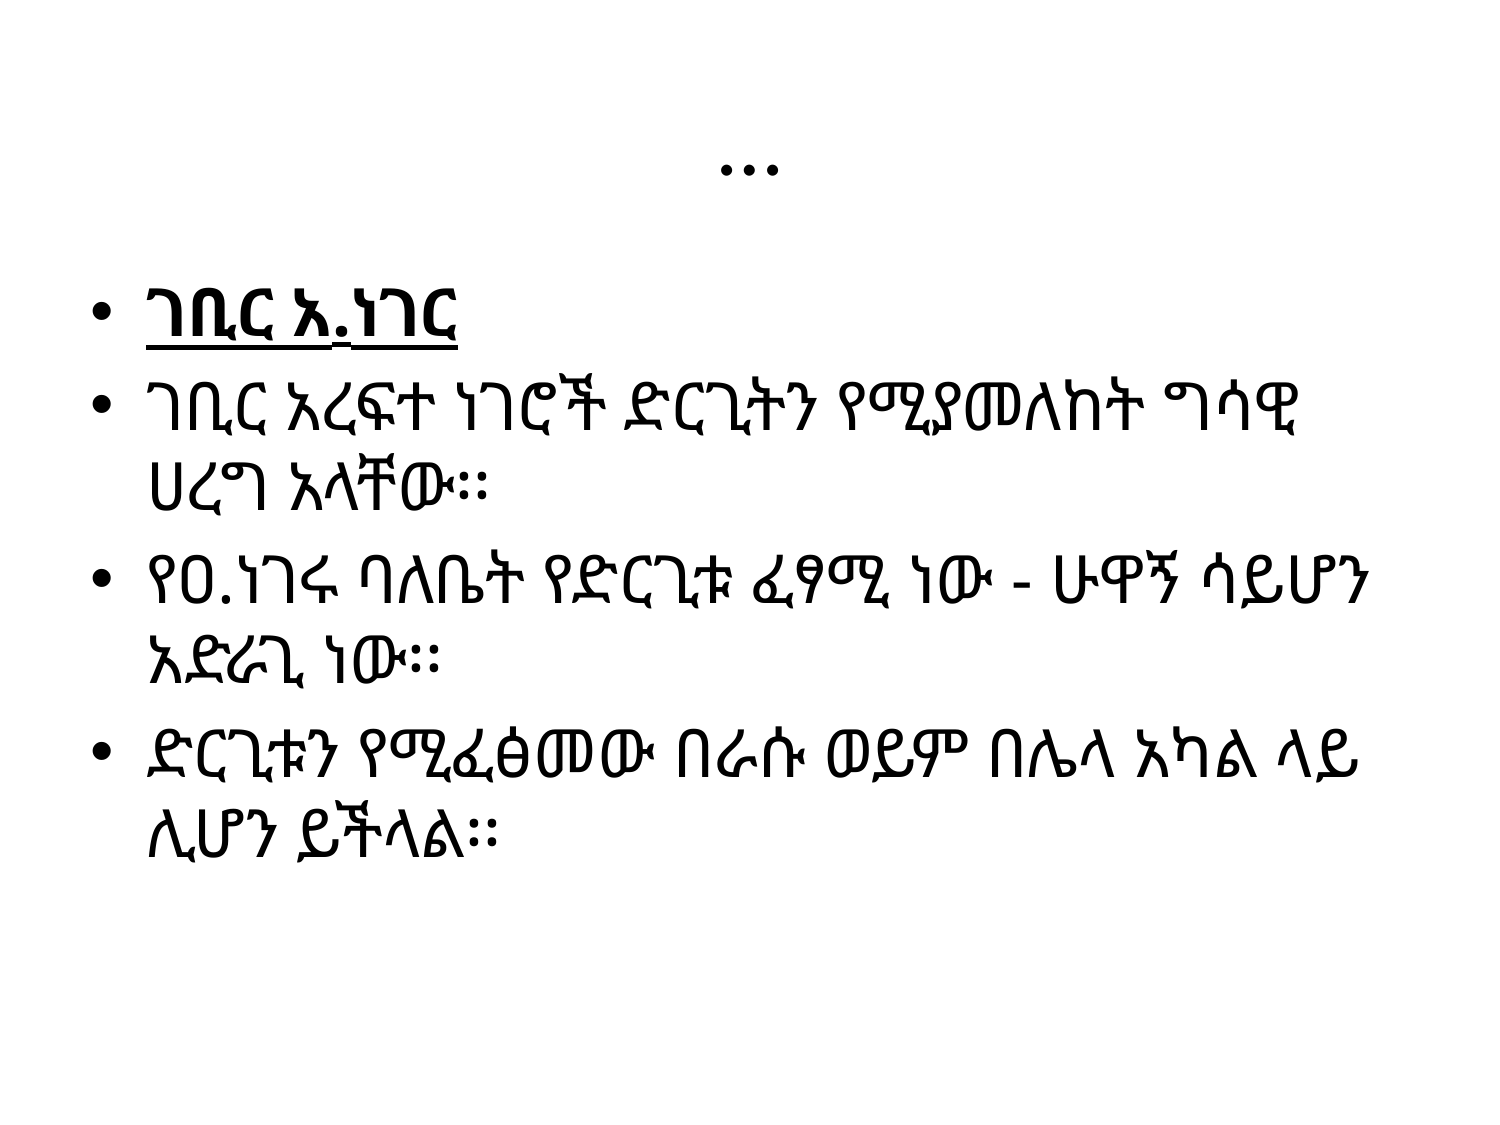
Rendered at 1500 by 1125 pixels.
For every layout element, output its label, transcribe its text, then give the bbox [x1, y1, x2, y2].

list ገቢር አ.ነገር ገቢር አረፍተ ነገሮች ድርጊትን የሚያመለከት ግሳዊ ሀረግ አላቸው፡፡ የዐ.ነገሩ ባለቤት የድርጊቱ ፈፃሚ ነው - ሁዋኝ ሳይሆን አድራጊ ነው፡፡ ድርጊቱን የሚፈፅመው በራሱ ወይም በሌላ አካል ላይ ሊሆን ይችላል፡፡ [75, 262, 1425, 1005]
title … [75, 45, 1425, 233]
